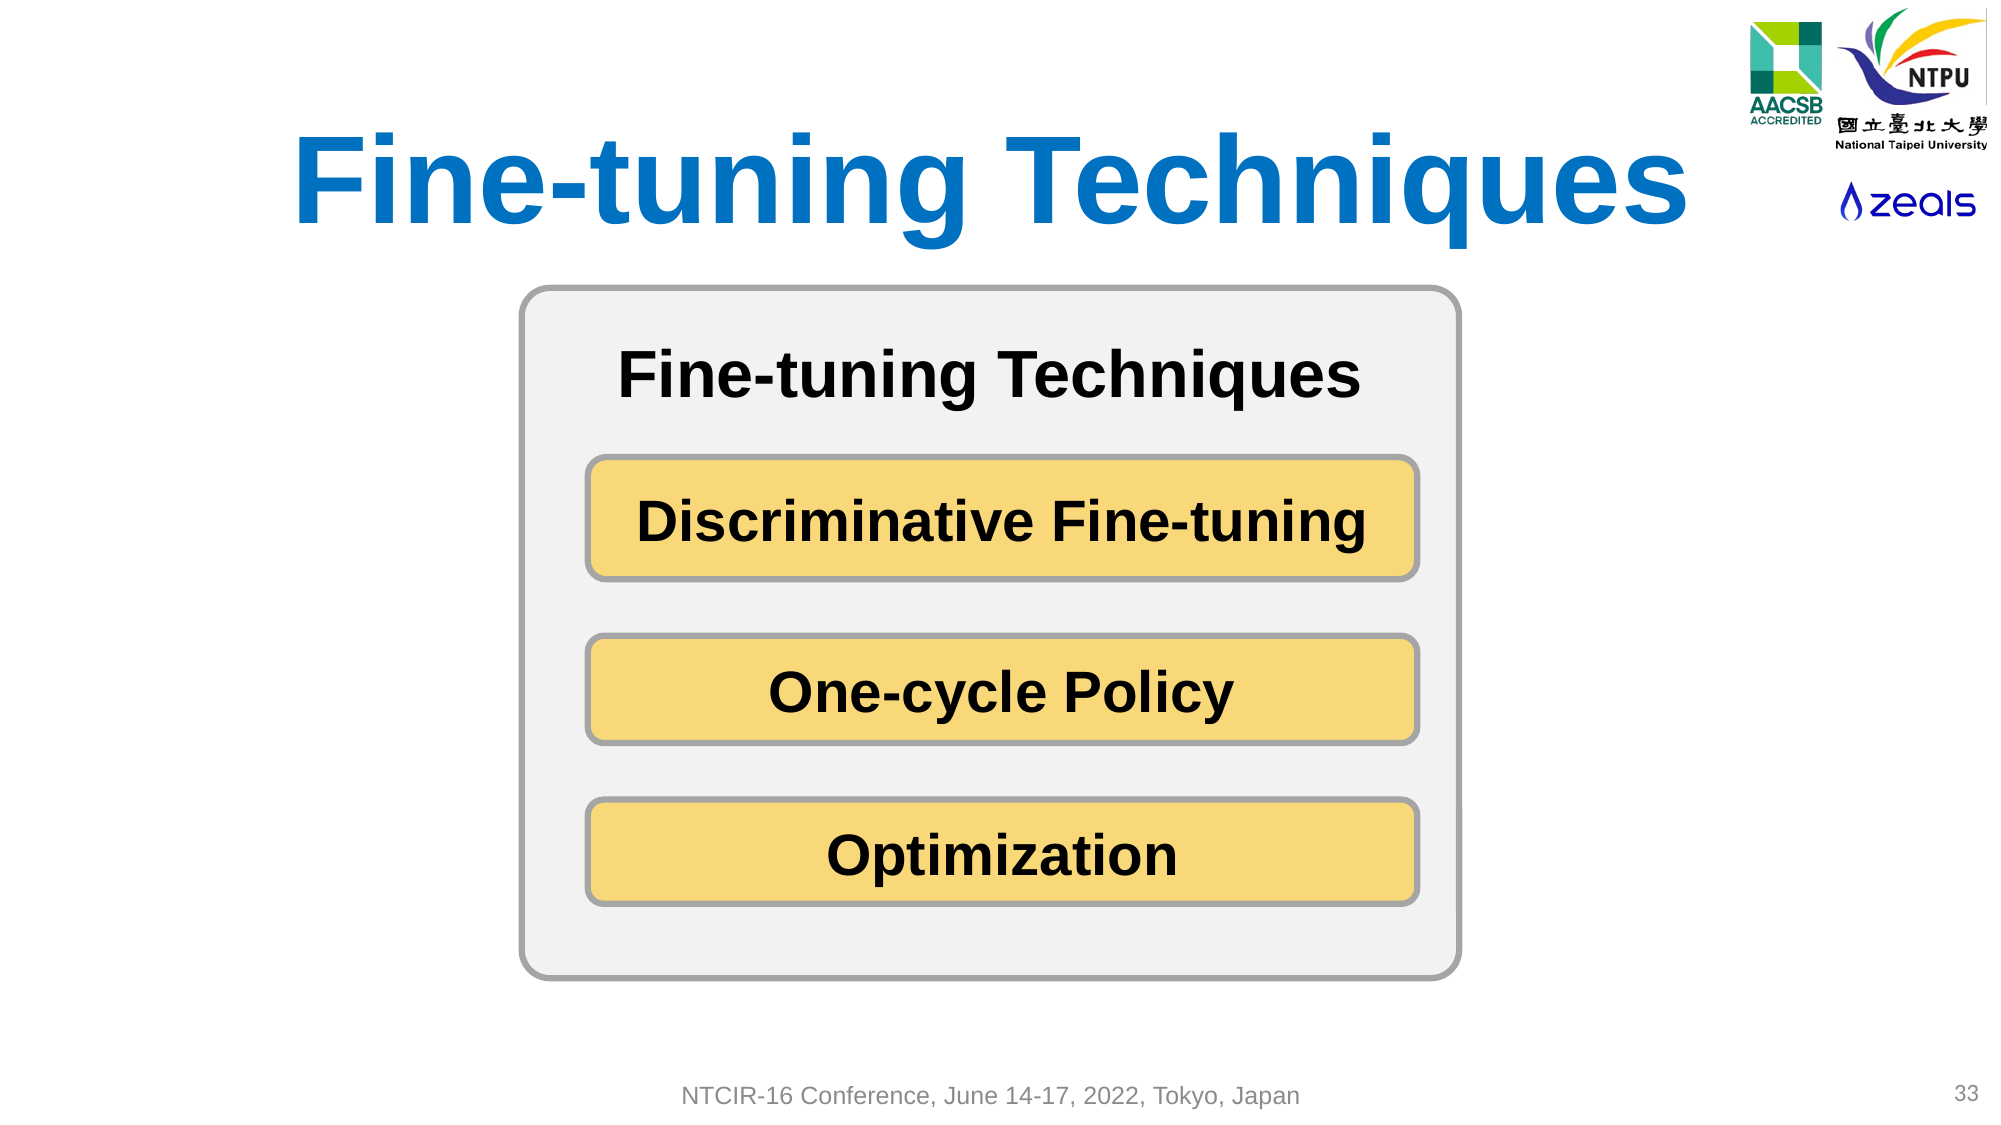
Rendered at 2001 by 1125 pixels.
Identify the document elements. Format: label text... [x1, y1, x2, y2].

slide_number 33 [1829, 1063, 1995, 1120]
picture [1836, 8, 1987, 150]
text_box Fine-tuning Techniques [269, 91, 1714, 257]
text_box Discriminative Fine-tuning [587, 457, 1418, 580]
text_box Optimization [587, 799, 1418, 904]
text_box [521, 287, 1460, 979]
text_box One-cycle Policy [587, 635, 1418, 744]
picture [1829, 165, 1987, 237]
text_box Fine-tuning Techniques [587, 323, 1393, 418]
footer NTCIR-16 Conference, June 14-17, 2022, Tokyo, Japan [643, 1064, 1340, 1125]
picture [1745, 22, 1824, 127]
